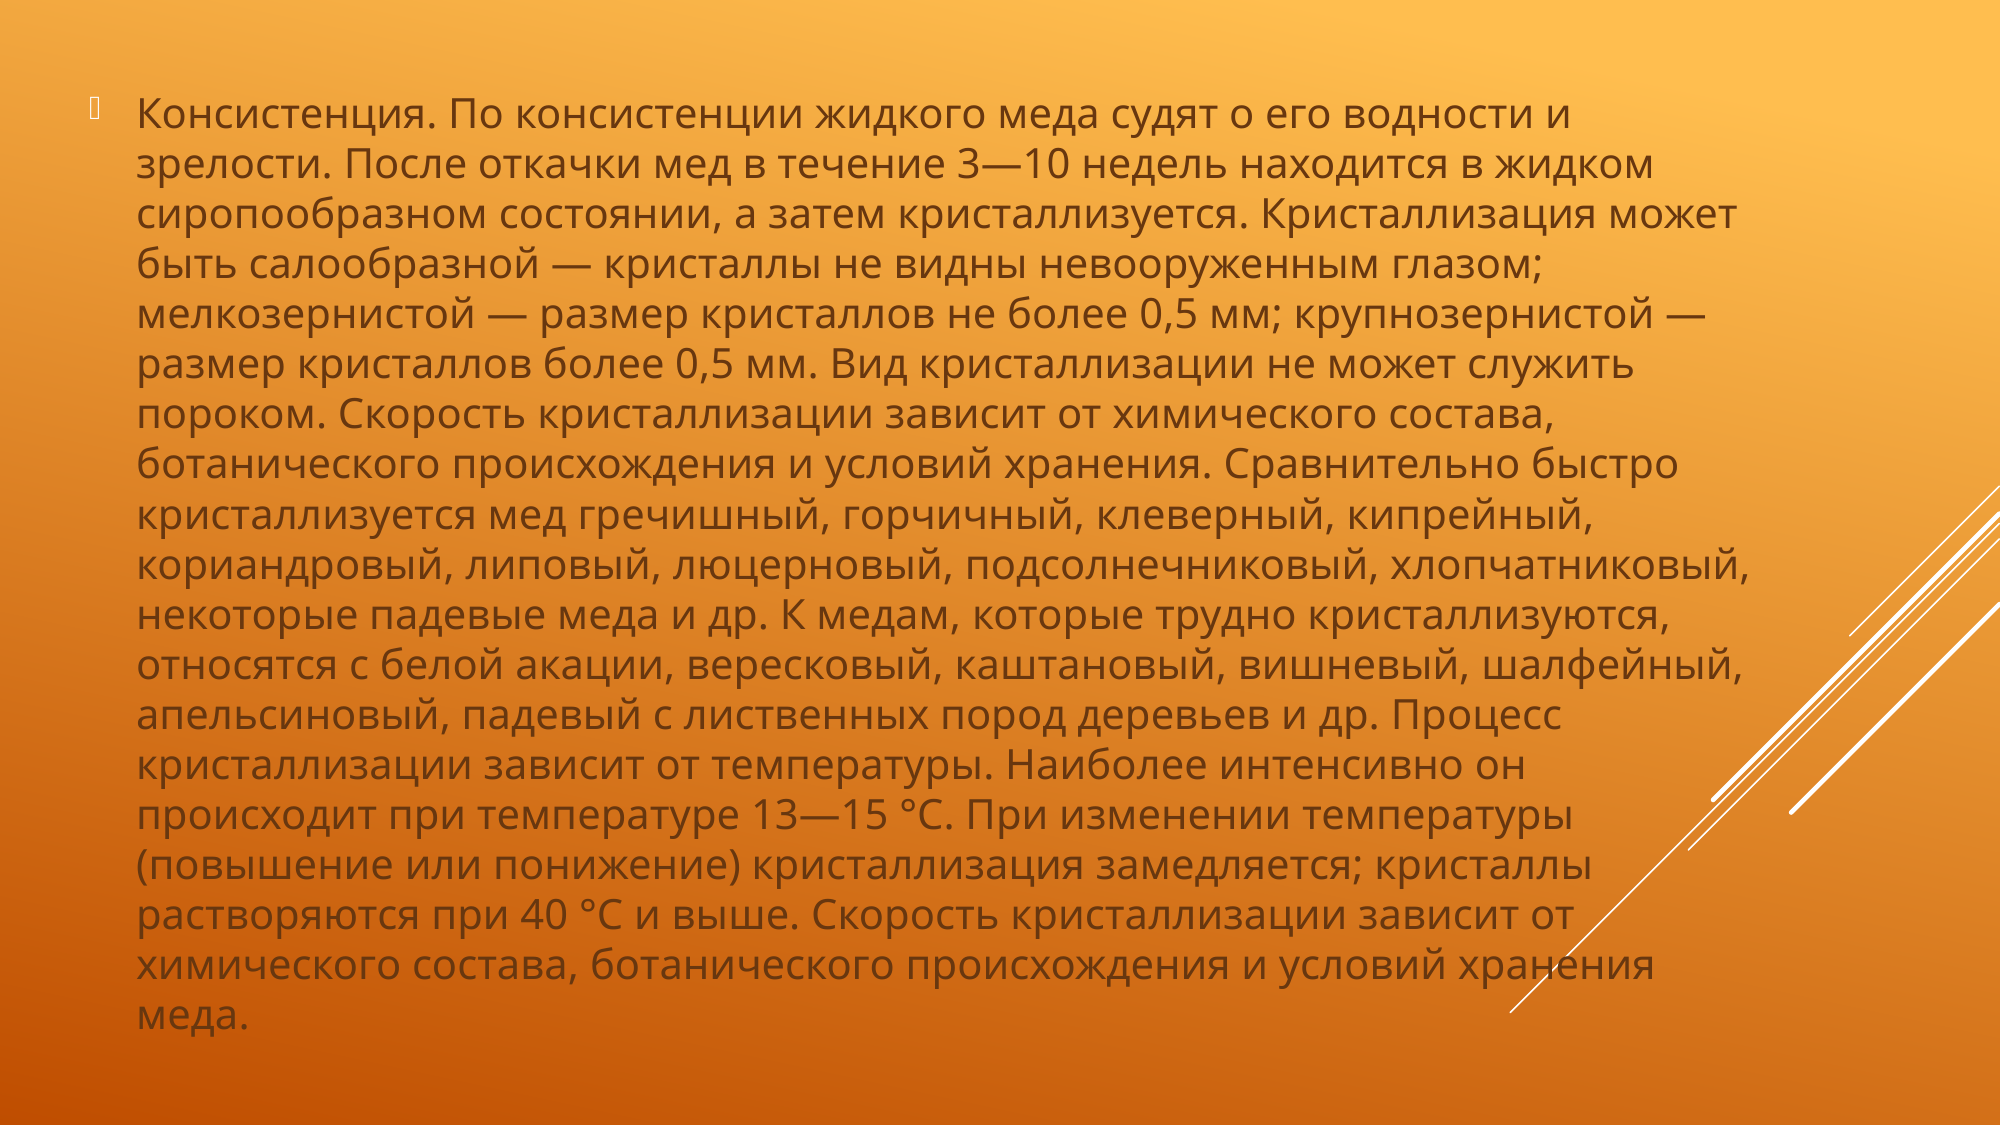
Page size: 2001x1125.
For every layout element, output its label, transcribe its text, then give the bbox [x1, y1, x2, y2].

list Консистенция. По консистенции жидкого меда судят о его водности и зрелости. После откачки мед в течение 3—10 недель находится в жидком сиропообразном состоянии, а затем кристаллизуется. Кристаллизация может быть салообразной — кристаллы не видны невооруженным глазом; мелкозернистой — размер кристаллов не более 0,5 мм; крупнозернистой — размер кристаллов более 0,5 мм. Вид кристаллизации не может служить пороком. Скорость кристаллизации зависит от химического состава, ботанического происхождения и условий хранения. Сравнительно быстро кристаллизуется мед гречишный, горчичный, клеверный, кипрейный, кориандровый, липовый, люцерновый, подсолнечниковый, хлопчатниковый, некоторые падевые меда и др. К медам, которые трудно кристаллизуются, относятся с белой акации, вересковый, каштановый, вишневый, шалфейный, апельсиновый, падевый с лиственных пород деревьев и др. Процесс кристаллизации зависит от температуры. Наиболее интенсивно он происходит при температуре 13—15 °С. При изменении температуры (повышение или понижение) кристаллизация замедляется; кристаллы растворяются при 40 °С и выше. Скорость кристаллизации зависит от химического состава, ботанического происхождения и условий хранения меда. [74, 32, 1779, 1093]
